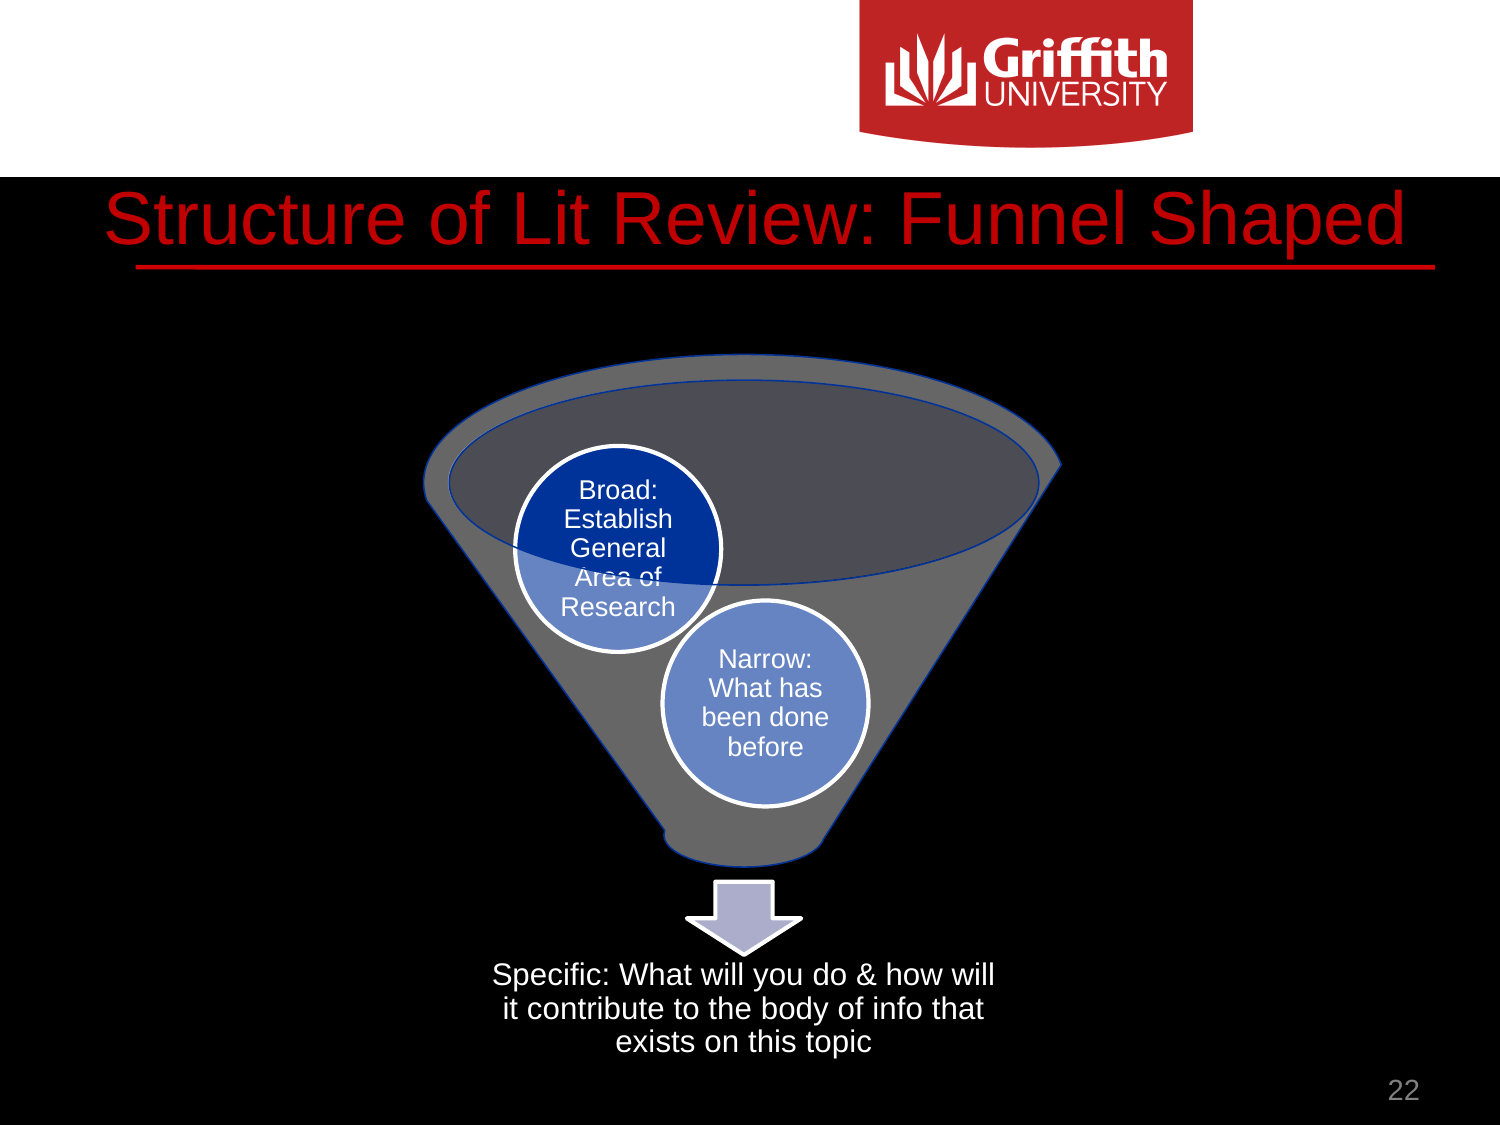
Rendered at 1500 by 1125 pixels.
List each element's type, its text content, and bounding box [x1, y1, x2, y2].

footer 22 [135, 1063, 1436, 1118]
title Structure of Lit Review: Funnel Shaped [88, 172, 1448, 256]
picture [0, 0, 1500, 177]
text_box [111, 349, 1377, 1083]
